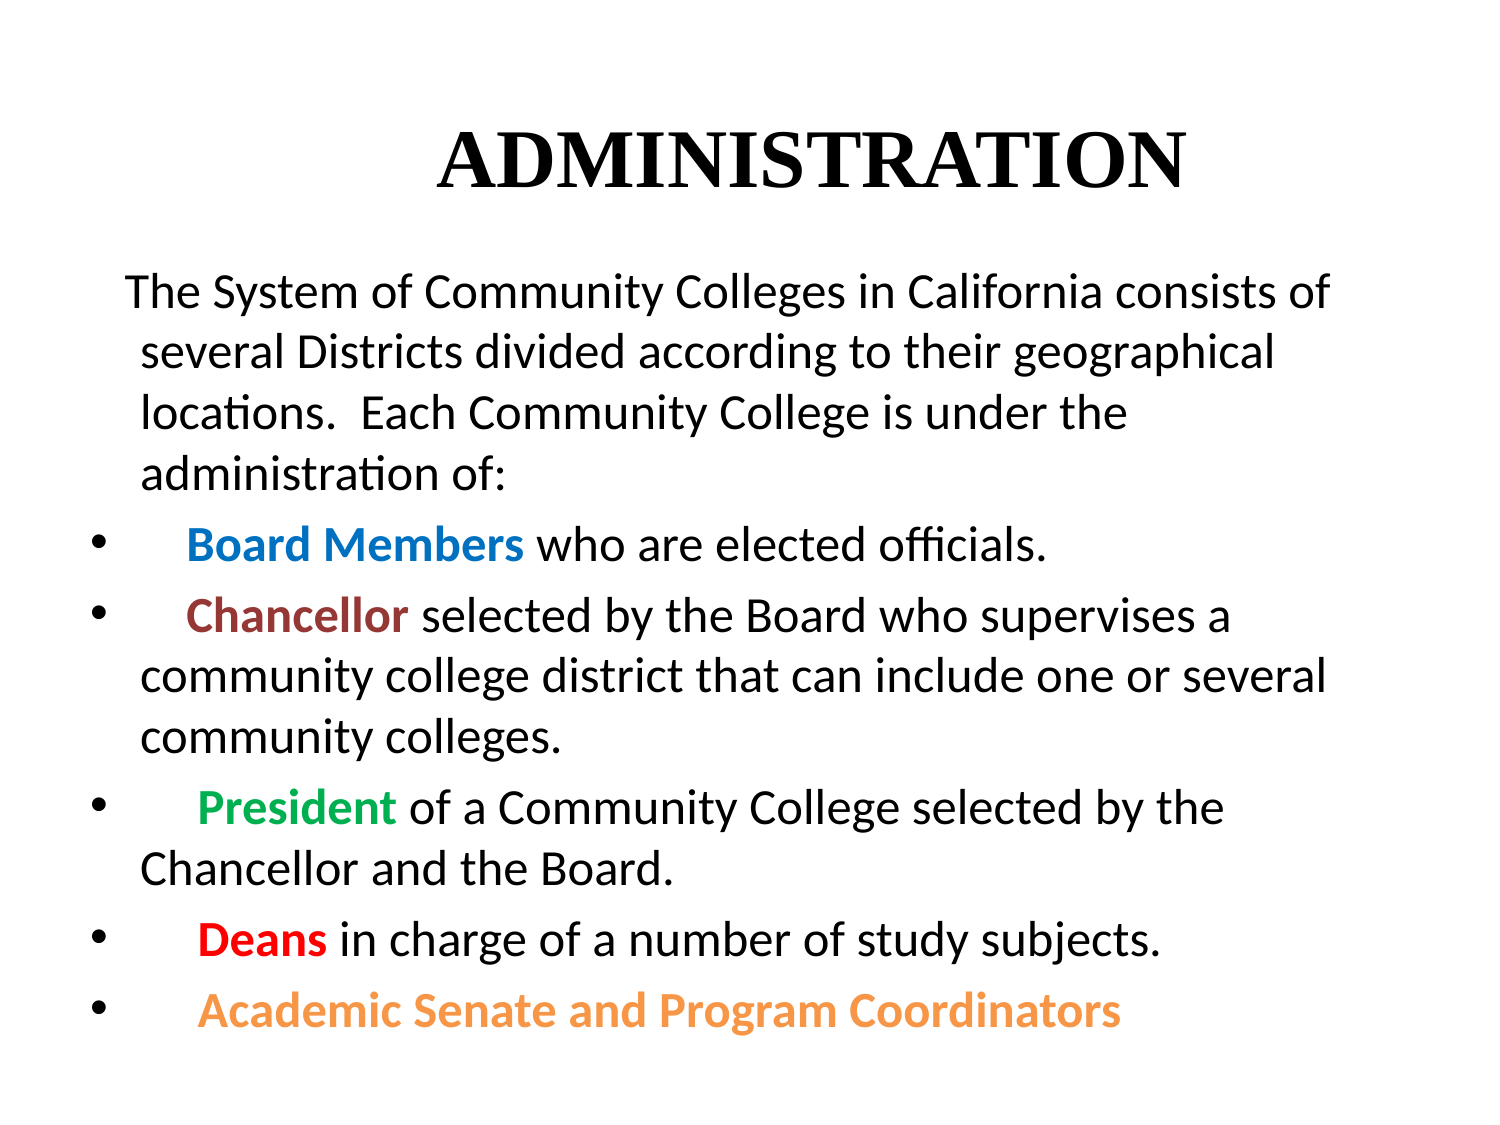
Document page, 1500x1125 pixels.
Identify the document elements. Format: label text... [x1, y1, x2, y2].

list The System of Community Colleges in California consists of several Districts divided according to their geographical locations. Each Community College is under the administration of: Board Members who are elected officials. Chancellor selected by the Board who supervises a community college district that can include one or several community colleges. President of a Community College selected by the Chancellor and the Board. Deans in charge of a number of study subjects. Academic Senate and Program Coordinators [75, 249, 1425, 1125]
title ADMINISTRATION [324, 45, 1300, 249]
